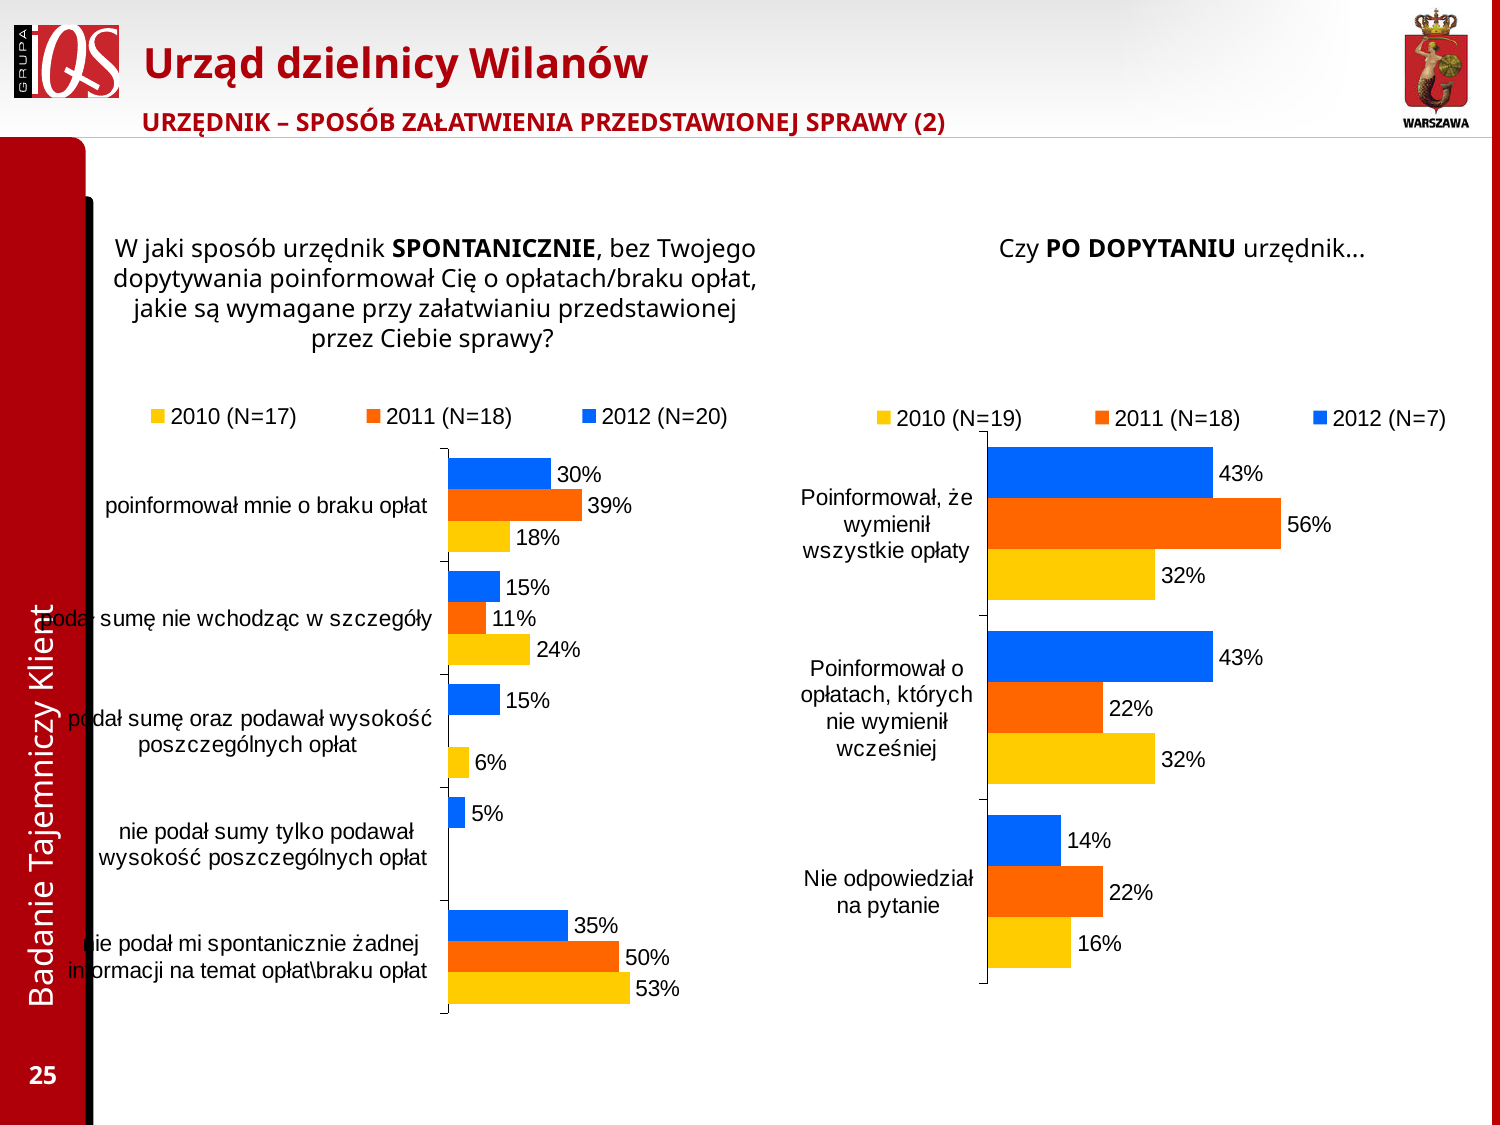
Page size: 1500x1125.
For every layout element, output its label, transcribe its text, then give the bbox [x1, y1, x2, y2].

footer Badanie Tajemniczy Klient [1, 158, 78, 1024]
chart [39, 376, 791, 1014]
slide_number 25 [0, 1046, 87, 1107]
text_box W jaki sposób urzędnik SPONTANICZNIE, bez Twojego dopytywania poinformował Cię o opłatach/braku opłat, jakie są wymagane przy załatwianiu przedstawionej przez Ciebie sprawy? [86, 225, 786, 360]
chart [800, 378, 1500, 985]
text_box Czy PO DOPYTANIU urzędnik... [912, 225, 1459, 271]
picture [0, 0, 1492, 138]
text_box URZĘDNIK – SPOSÓB ZAŁATWIENIA PRZEDSTAWIONEJ SPRAWY (2) [112, 98, 690, 149]
title Urząd dzielnicy Wilanów [128, 6, 1294, 117]
